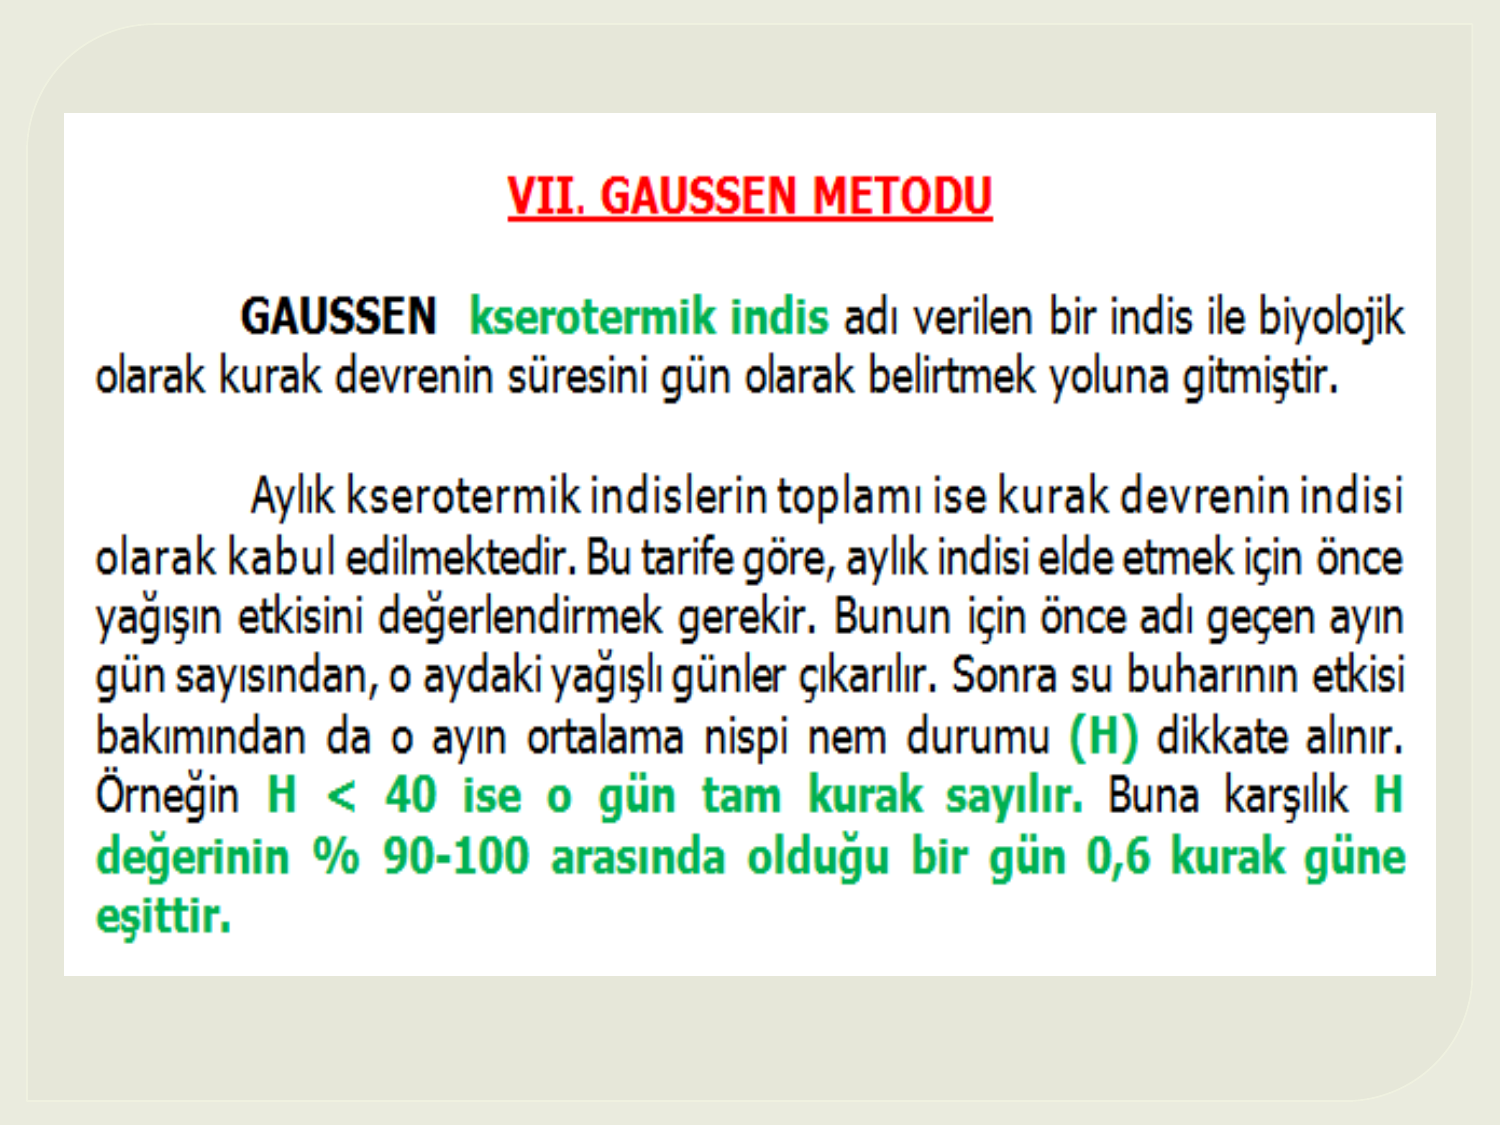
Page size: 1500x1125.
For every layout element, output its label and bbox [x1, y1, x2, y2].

list [64, 113, 1436, 977]
